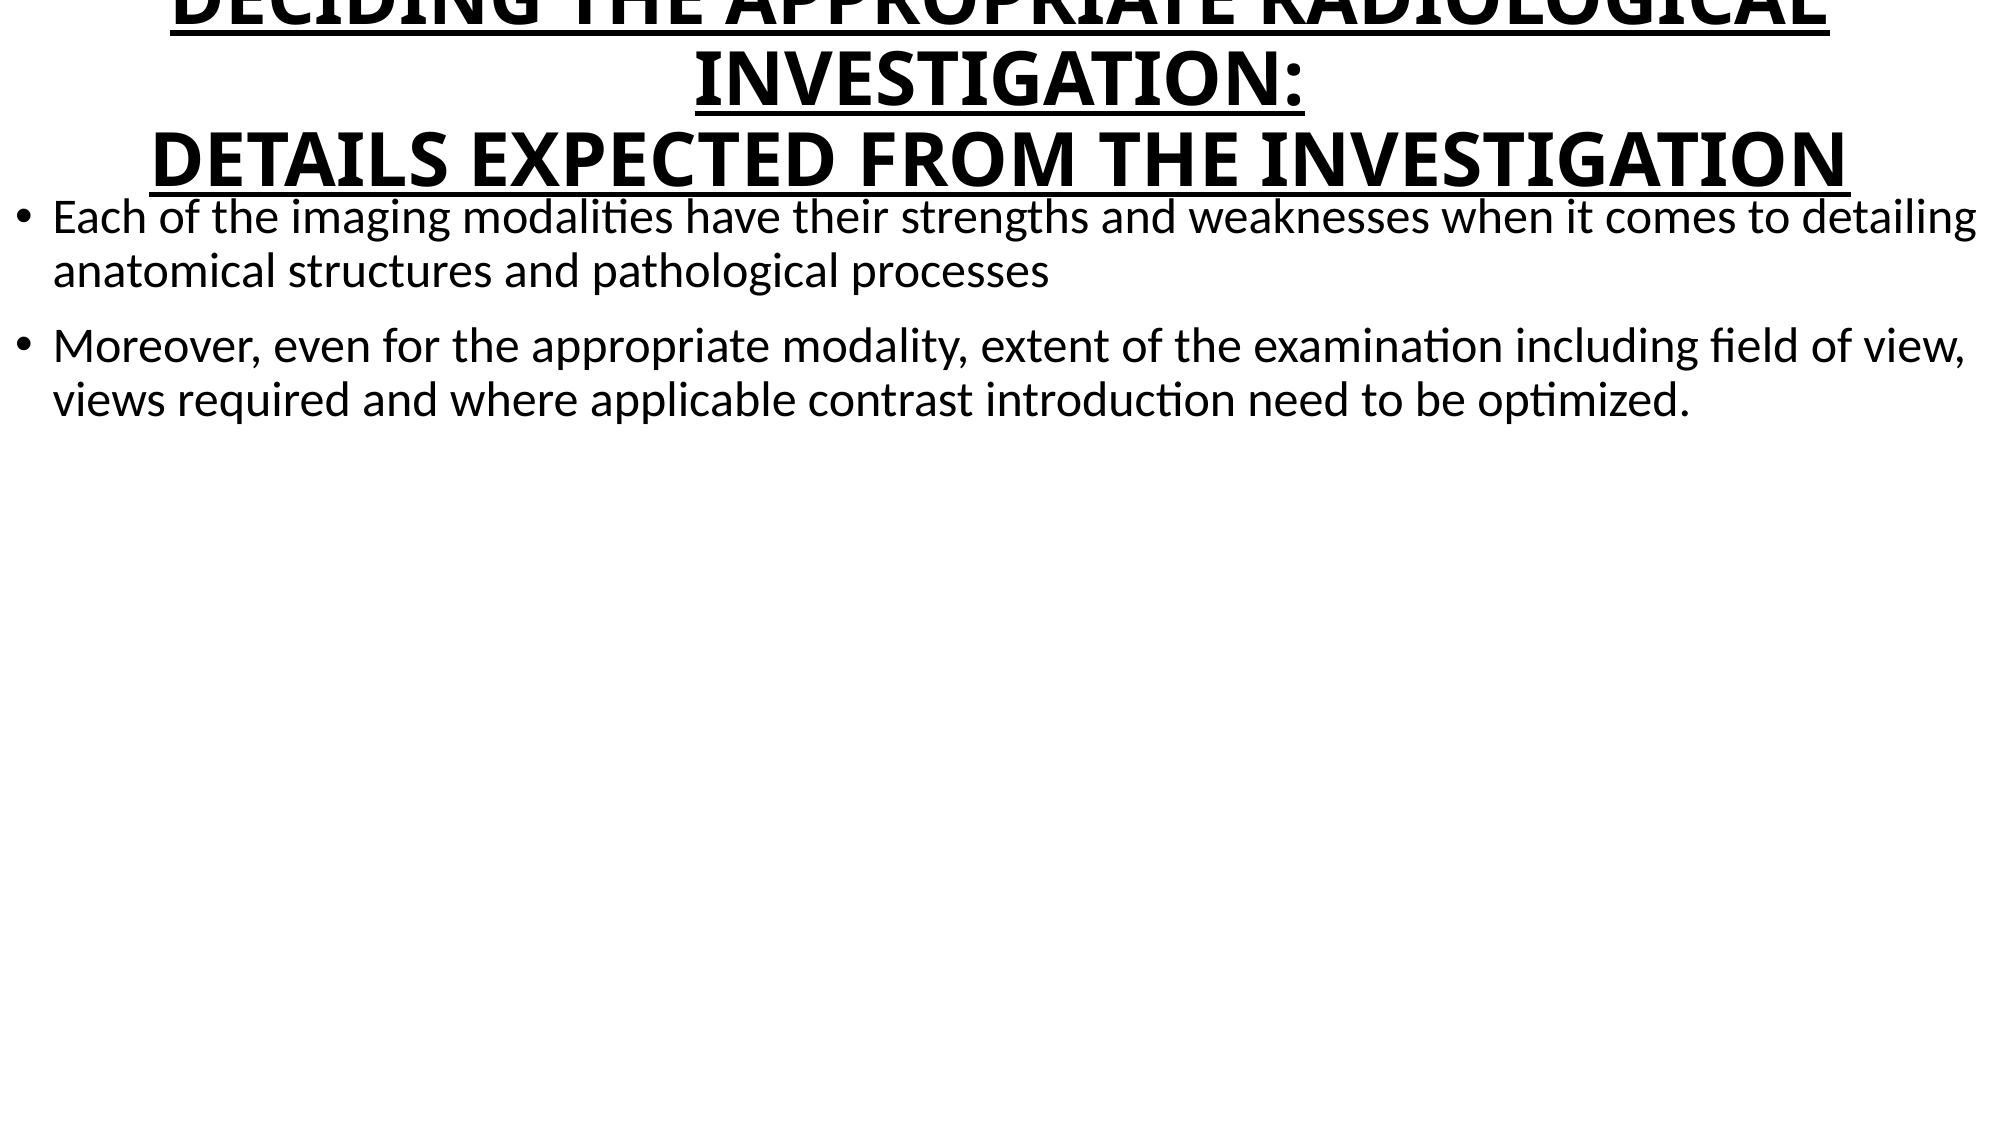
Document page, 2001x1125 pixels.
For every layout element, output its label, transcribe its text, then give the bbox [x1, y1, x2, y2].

title DECIDING THE APPROPRIATE RADIOLOGICAL INVESTIGATION: DETAILS EXPECTED FROM THE INVESTIGATION [0, 0, 2000, 163]
list Each of the imaging modalities have their strengths and weaknesses when it comes to detailing anatomical structures and pathological processes Moreover, even for the appropriate modality, extent of the examination including field of view, views required and where applicable contrast introduction need to be optimized. [0, 183, 2000, 1125]
